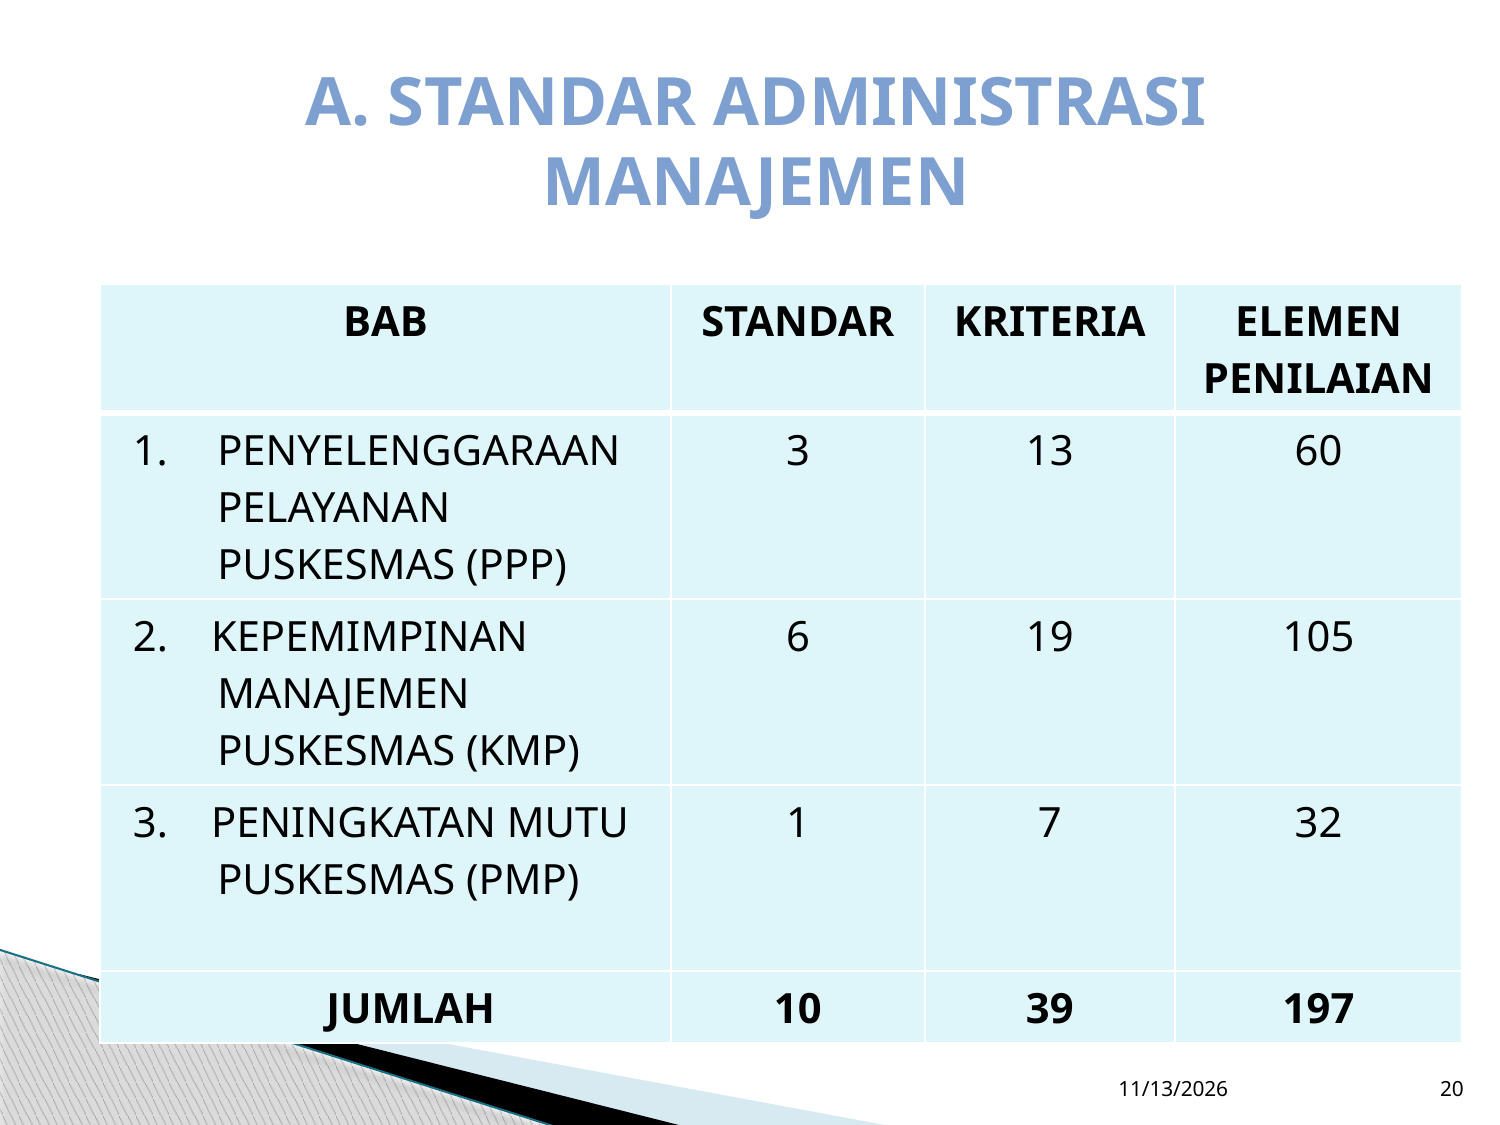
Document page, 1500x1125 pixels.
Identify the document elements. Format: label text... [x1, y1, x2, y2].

table_cell 6 [672, 600, 924, 784]
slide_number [1103, 1051, 1418, 1112]
table_cell PENYELENGGARAAN PELAYANAN PUSKESMAS (PPP) [101, 416, 670, 598]
table_cell 13 [926, 416, 1174, 598]
table_cell 39 [926, 972, 1174, 1042]
table_cell 60 [1176, 416, 1461, 598]
table_header KRITERIA [926, 285, 1174, 410]
table_header ELEMEN PENILAIAN [1176, 285, 1461, 410]
slide_number 20 [1418, 1051, 1479, 1112]
table_cell JUMLAH [101, 972, 670, 1042]
table_cell 3 [672, 416, 924, 598]
table_cell 2. KEPEMIMPINAN MANAJEMEN PUSKESMAS (KMP) [101, 600, 670, 784]
table_cell 32 [1176, 786, 1461, 970]
table_cell 197 [1176, 972, 1461, 1042]
table_cell 105 [1176, 600, 1461, 784]
table_header BAB [101, 285, 670, 410]
table_cell 10 [672, 972, 924, 1042]
table_header STANDAR [672, 285, 924, 410]
table_cell 1 [672, 786, 924, 970]
table_cell 3. PENINGKATAN MUTU PUSKESMAS (PMP) [101, 786, 670, 970]
table_cell 7 [926, 786, 1174, 970]
table_cell 19 [926, 600, 1174, 784]
title a. Standar administrasi manajemen [99, 45, 1413, 233]
